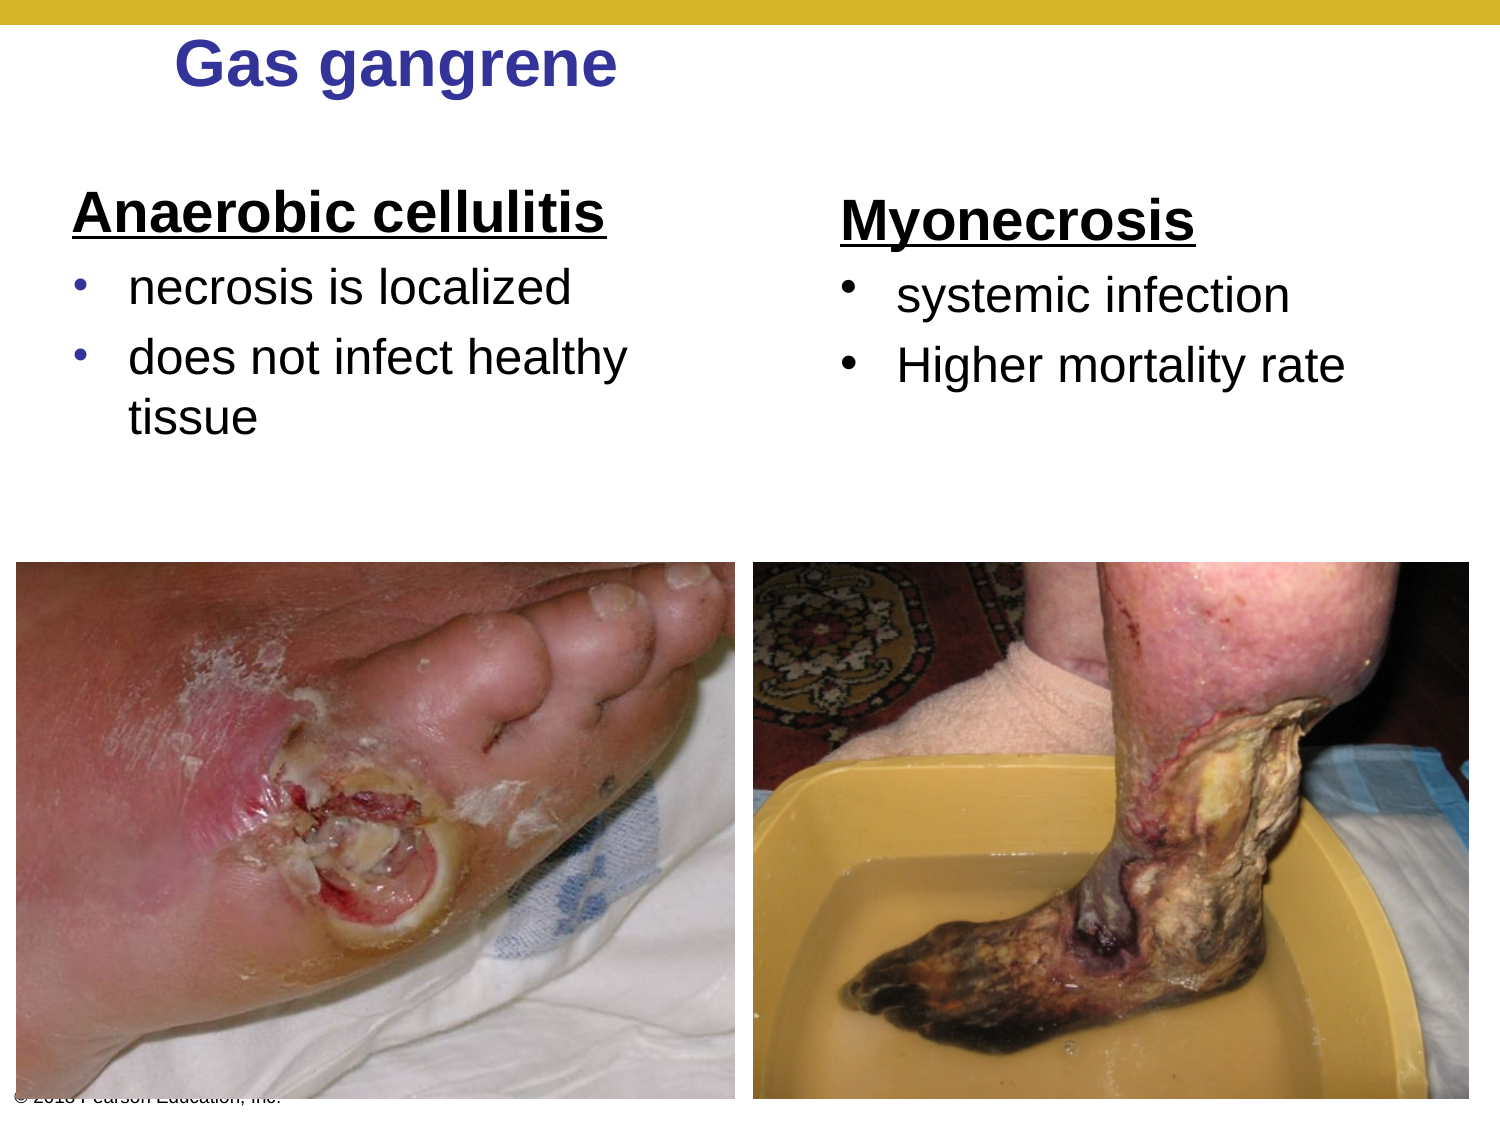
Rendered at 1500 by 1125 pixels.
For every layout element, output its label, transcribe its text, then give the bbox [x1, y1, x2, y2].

list Anaerobic cellulitis necrosis is localized does not infect healthy tissue [56, 167, 707, 450]
title Gas gangrene [112, 12, 1388, 100]
picture [753, 562, 1469, 1099]
picture [16, 562, 735, 1099]
text_box Myonecrosis systemic infection Higher mortality rate [825, 174, 1475, 400]
